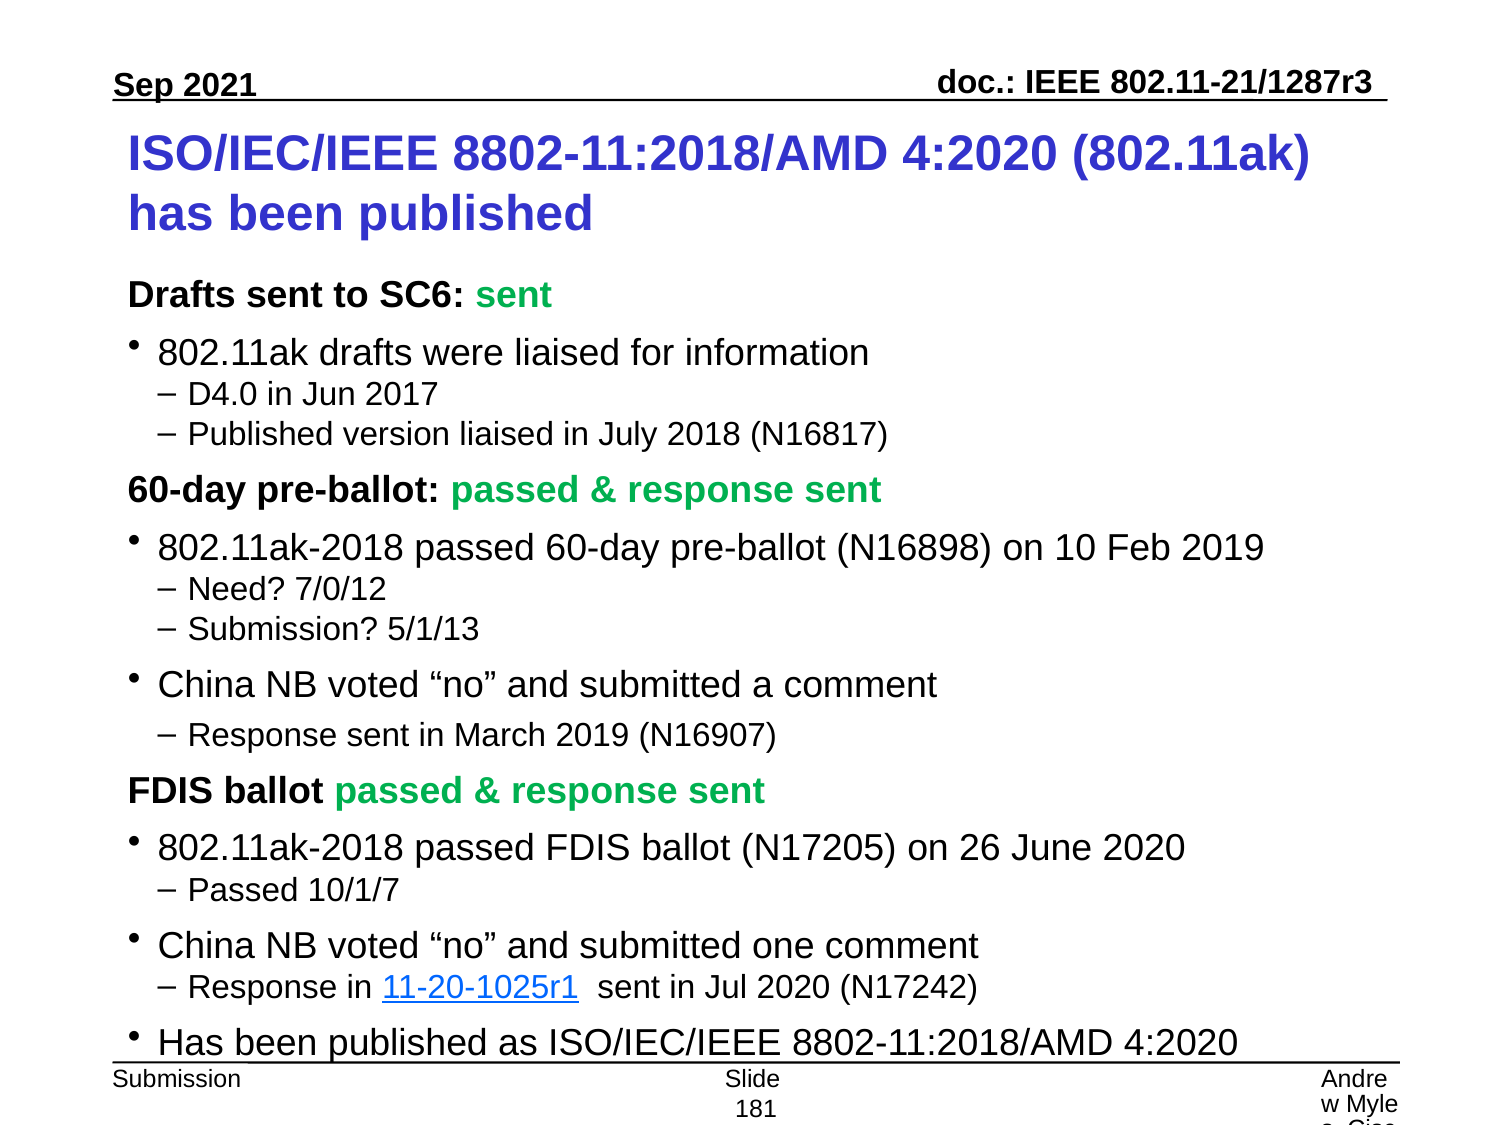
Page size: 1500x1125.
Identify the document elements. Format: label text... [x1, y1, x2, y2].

title ISO/IEC/IEEE 8802-11:2018/AMD 4:2020 (802.11ak) has been published [112, 112, 1388, 262]
slide_number Slide 181 [709, 1061, 803, 1093]
footer Andrew Myles, Cisco [1320, 1061, 1402, 1093]
list Drafts sent to SC6: sent 802.11ak drafts were liaised for information D4.0 in Jun 2017 Published version liaised in July 2018 (N16817) 60-day pre-ballot: passed & response sent 802.11ak-2018 passed 60-day pre-ballot (N16898) on 10 Feb 2019 Need? 7/0/12 Submission? 5/1/13 China NB voted “no” and submitted a comment Response sent in March 2019 (N16907) FDIS ballot passed & response sent 802.11ak-2018 passed FDIS ballot (N17205) on 26 June 2020 Passed 10/1/7 China NB voted “no” and submitted one comment Response in 11-20-1025r1 sent in Jul 2020 (N17242) Has been published as ISO/IEC/IEEE 8802-11:2018/AMD 4:2020 [112, 262, 1388, 938]
